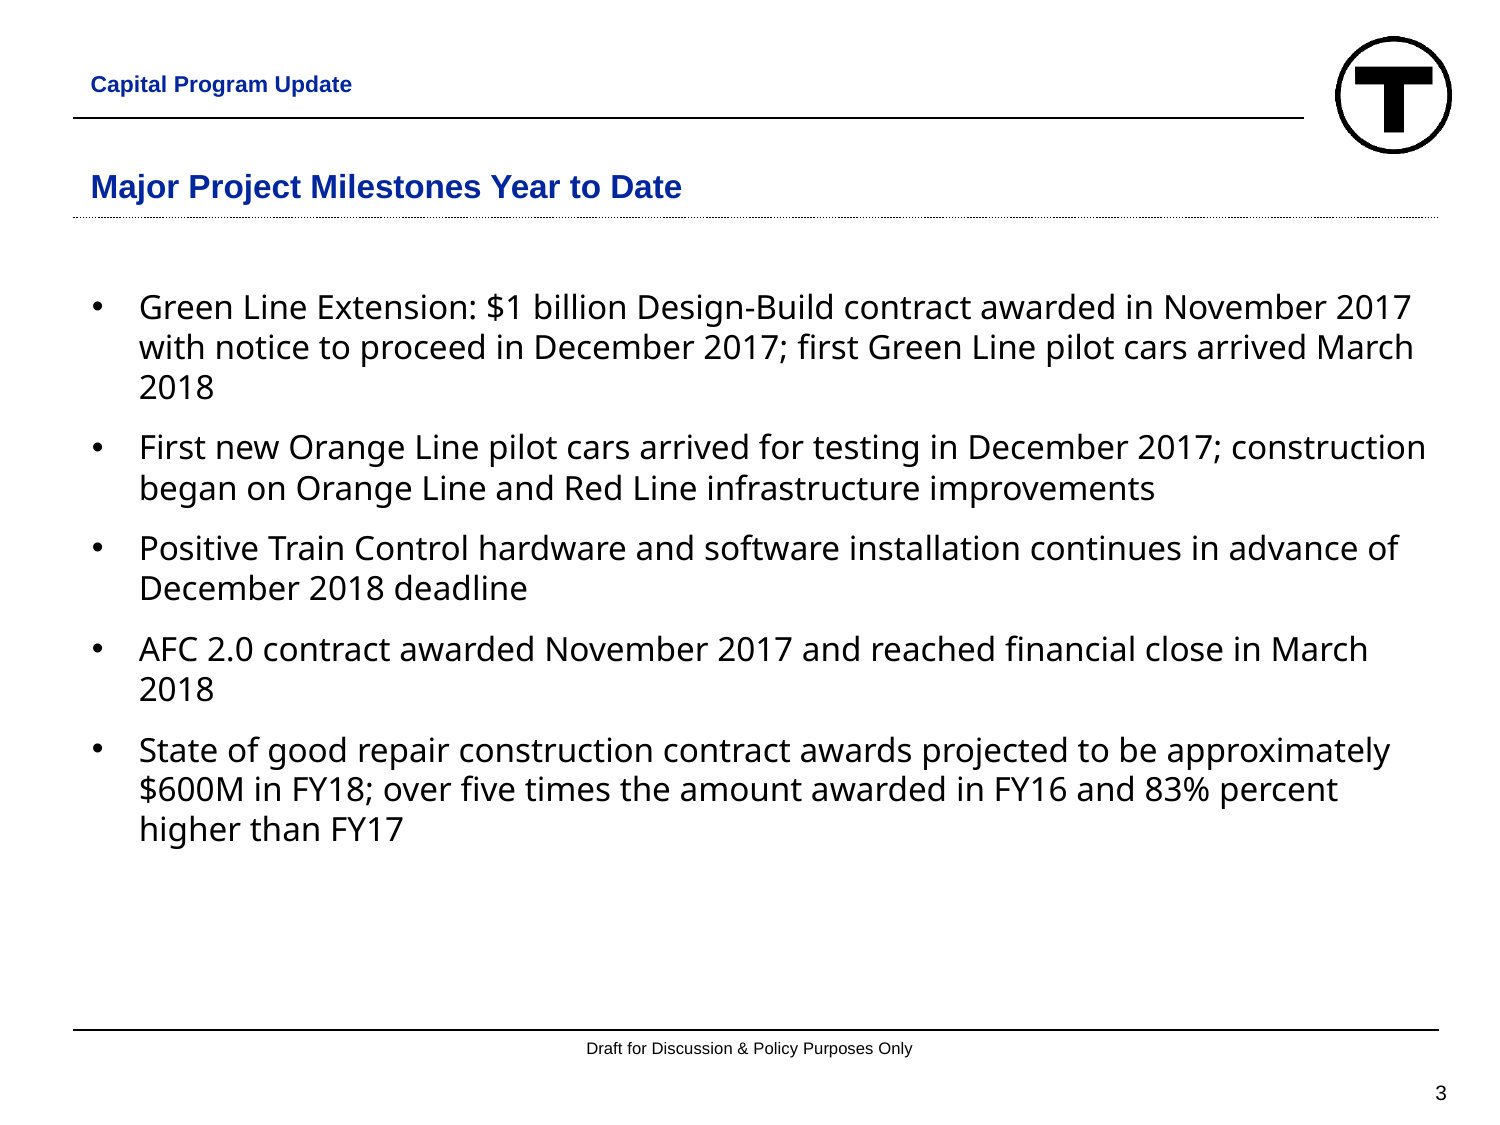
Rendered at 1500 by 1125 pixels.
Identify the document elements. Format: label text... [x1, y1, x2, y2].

picture [1335, 36, 1452, 154]
list Green Line Extension: $1 billion Design-Build contract awarded in November 2017 with notice to proceed in December 2017; first Green Line pilot cars arrived March 2018 First new Orange Line pilot cars arrived for testing in December 2017; construction began on Orange Line and Red Line infrastructure improvements Positive Train Control hardware and software installation continues in advance of December 2018 deadline AFC 2.0 contract awarded November 2017 and reached financial close in March 2018 State of good repair construction contract awards projected to be approximately $600M in FY18; over five times the amount awarded in FY16 and 83% percent higher than FY17 [77, 278, 1447, 1007]
title Major Project Milestones Year to Date [75, 136, 1348, 213]
list Capital Program Update [75, 62, 1275, 100]
